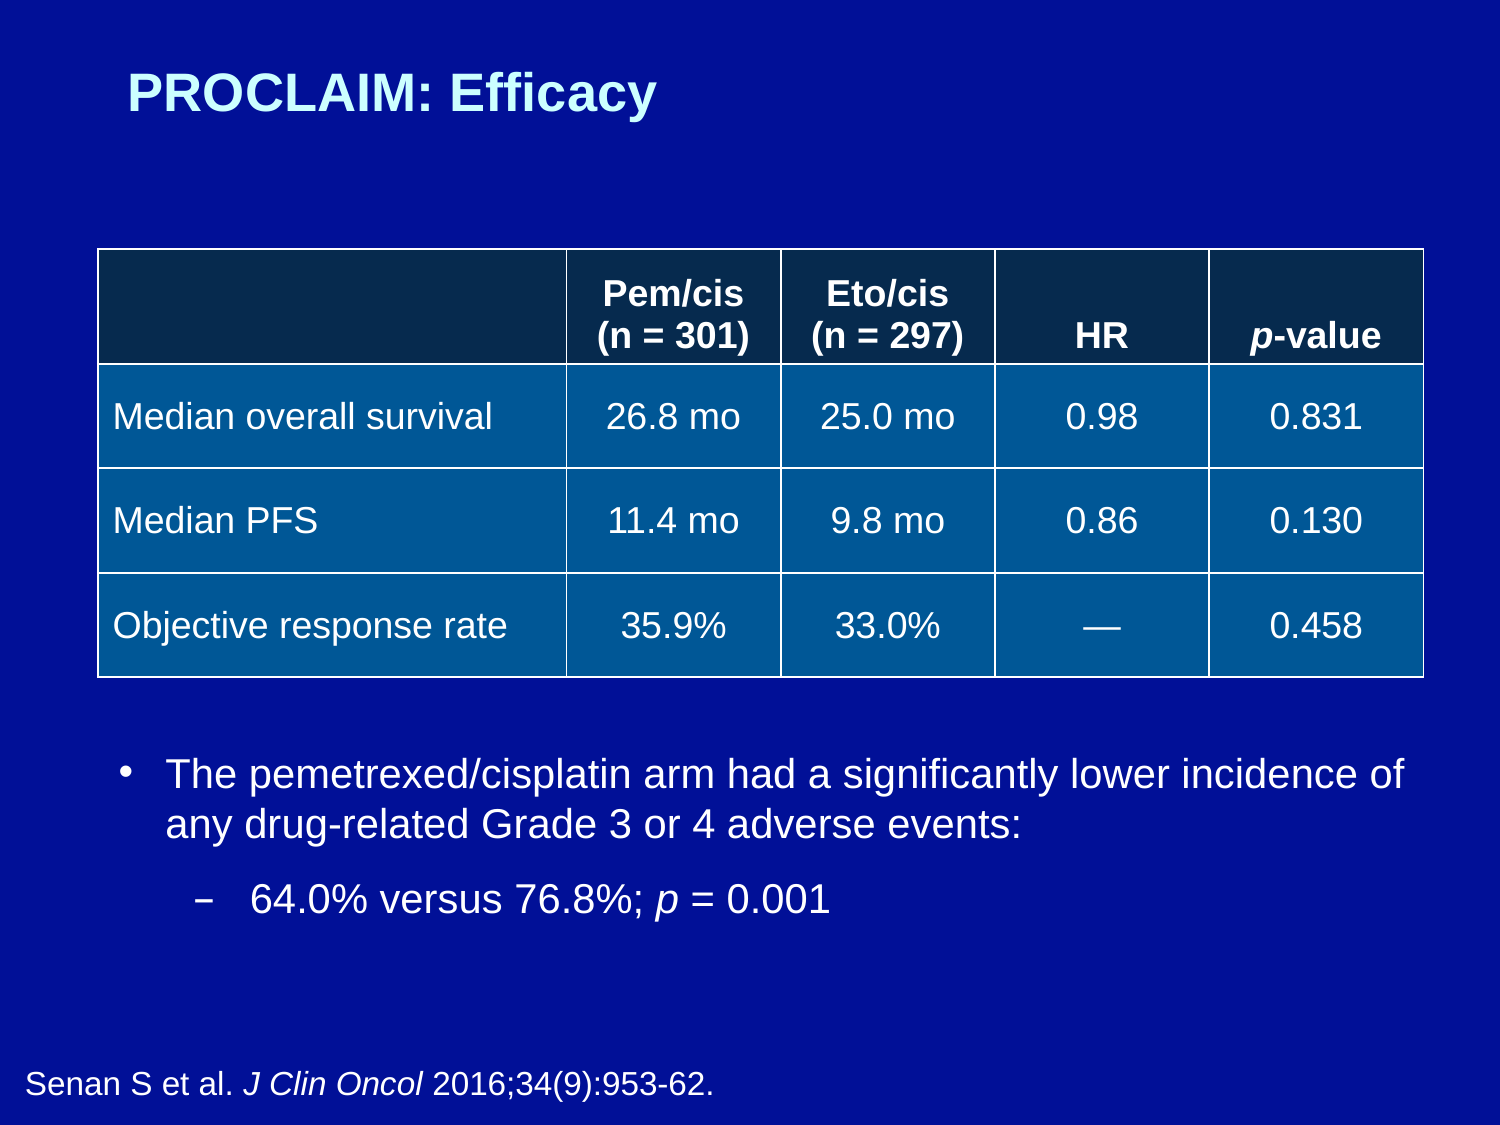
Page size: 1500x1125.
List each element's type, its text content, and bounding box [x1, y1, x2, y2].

table_cell Median PFS [99, 469, 566, 572]
text_box Senan S et al. J Clin Oncol 2016;34(9):953-62. [24, 1054, 1375, 1115]
table_header Pem/cis (n = 301) [567, 250, 780, 363]
table_cell Objective response rate [99, 574, 566, 676]
table_cell 26.8 mo [567, 365, 780, 467]
text_box The pemetrexed/cisplatin arm had a significantly lower incidence of any drug-related Grade 3 or 4 adverse events: 64.0% versus 76.8%; p = 0.001 [103, 739, 1430, 929]
table_cell 0.86 [996, 469, 1208, 572]
title PROCLAIM: Efficacy [112, 0, 1387, 188]
table_cell 25.0 mo [782, 365, 994, 467]
table_header [99, 250, 566, 363]
table_cell 0.831 [1210, 365, 1423, 467]
table_cell 11.4 mo [567, 469, 780, 572]
table_cell 35.9% [567, 574, 780, 676]
table_cell 9.8 mo [782, 469, 994, 572]
table_header HR [996, 250, 1208, 363]
table_cell 33.0% [782, 574, 994, 676]
table_cell 0.130 [1210, 469, 1423, 572]
table_cell 0.98 [996, 365, 1208, 467]
table_cell 0.458 [1210, 574, 1423, 676]
table_header p-value [1210, 250, 1423, 363]
table_cell — [996, 574, 1208, 676]
table_cell Median overall survival [99, 365, 566, 467]
table_header Eto/cis (n = 297) [782, 250, 994, 363]
